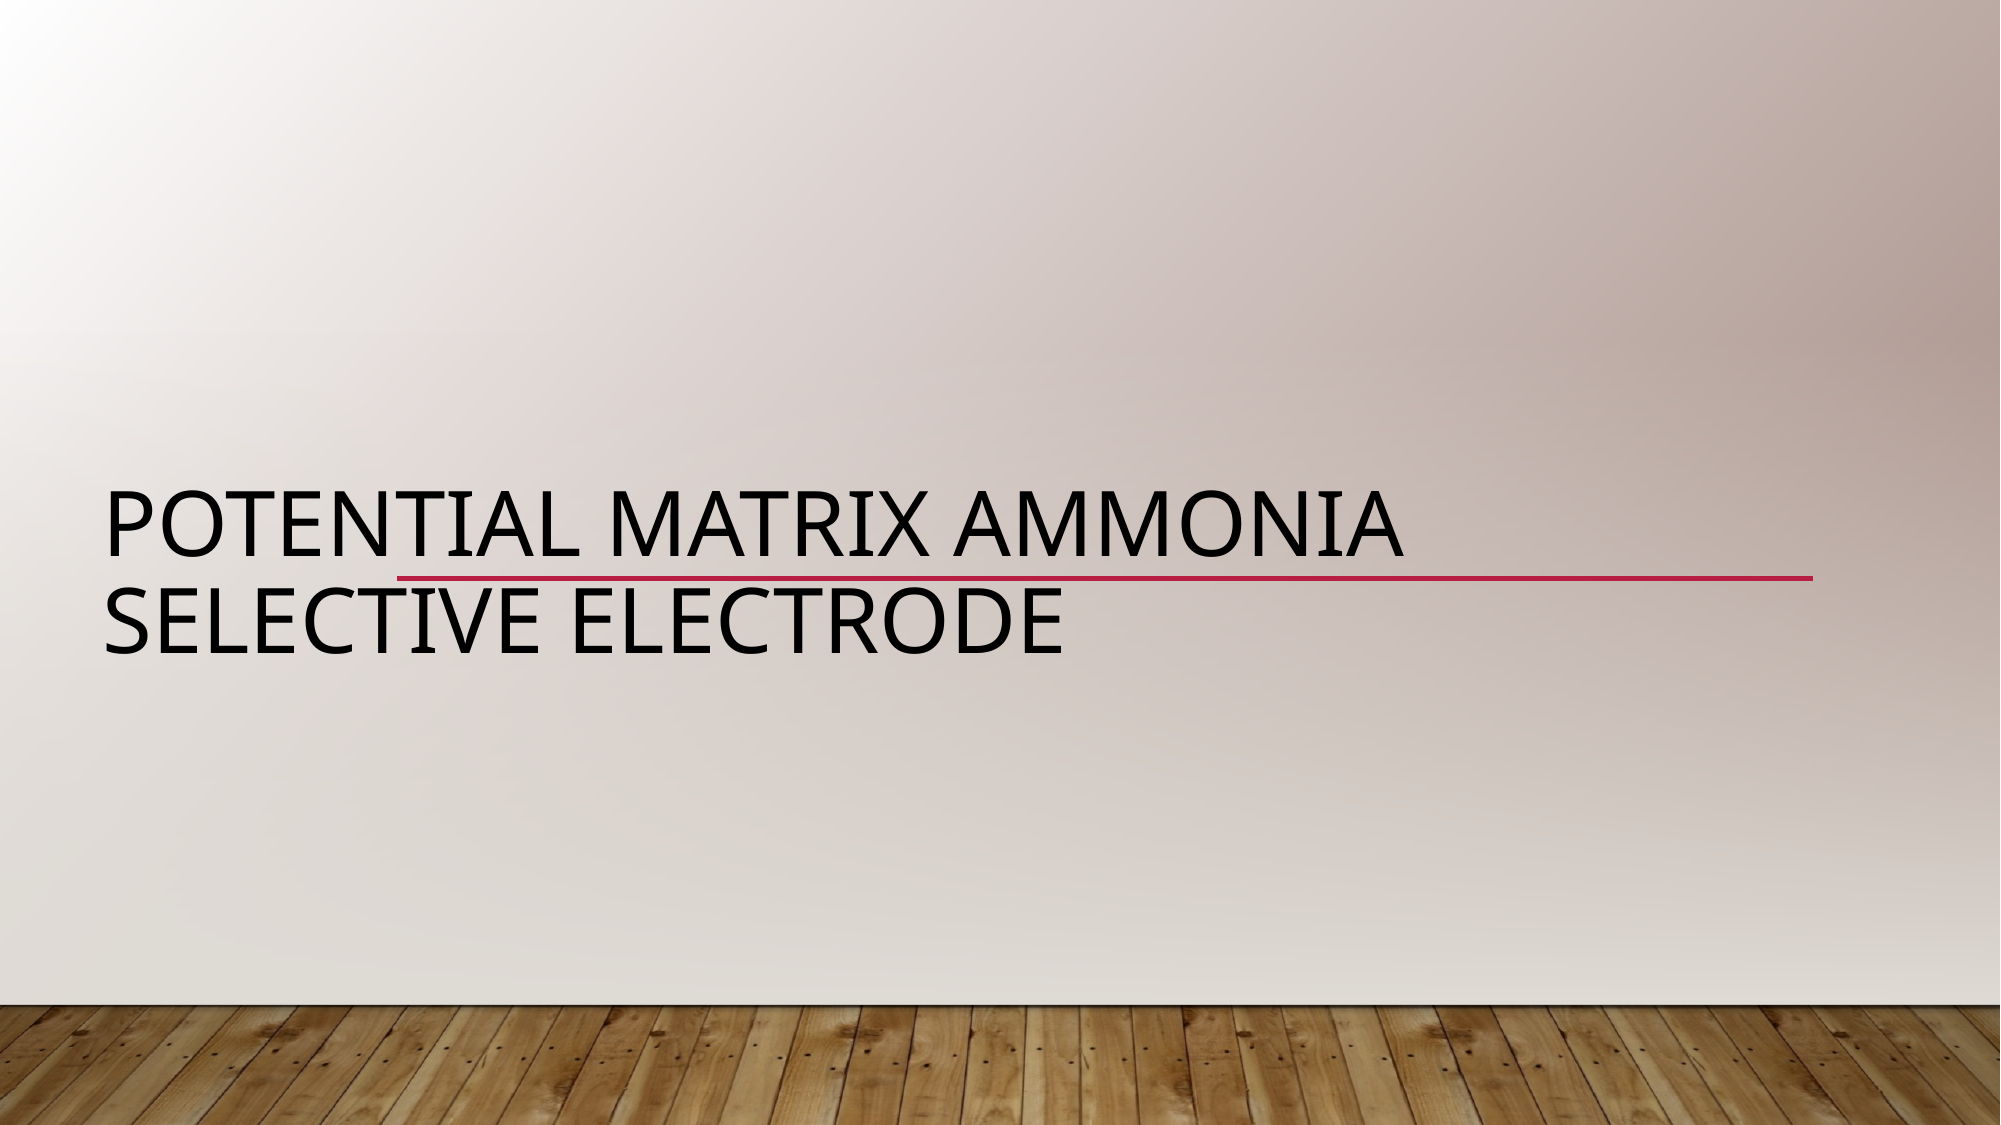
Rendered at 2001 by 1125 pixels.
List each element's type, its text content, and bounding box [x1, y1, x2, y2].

picture [0, 1005, 2000, 1125]
title Potential matrix Ammonia selective electrode [87, 448, 1448, 674]
